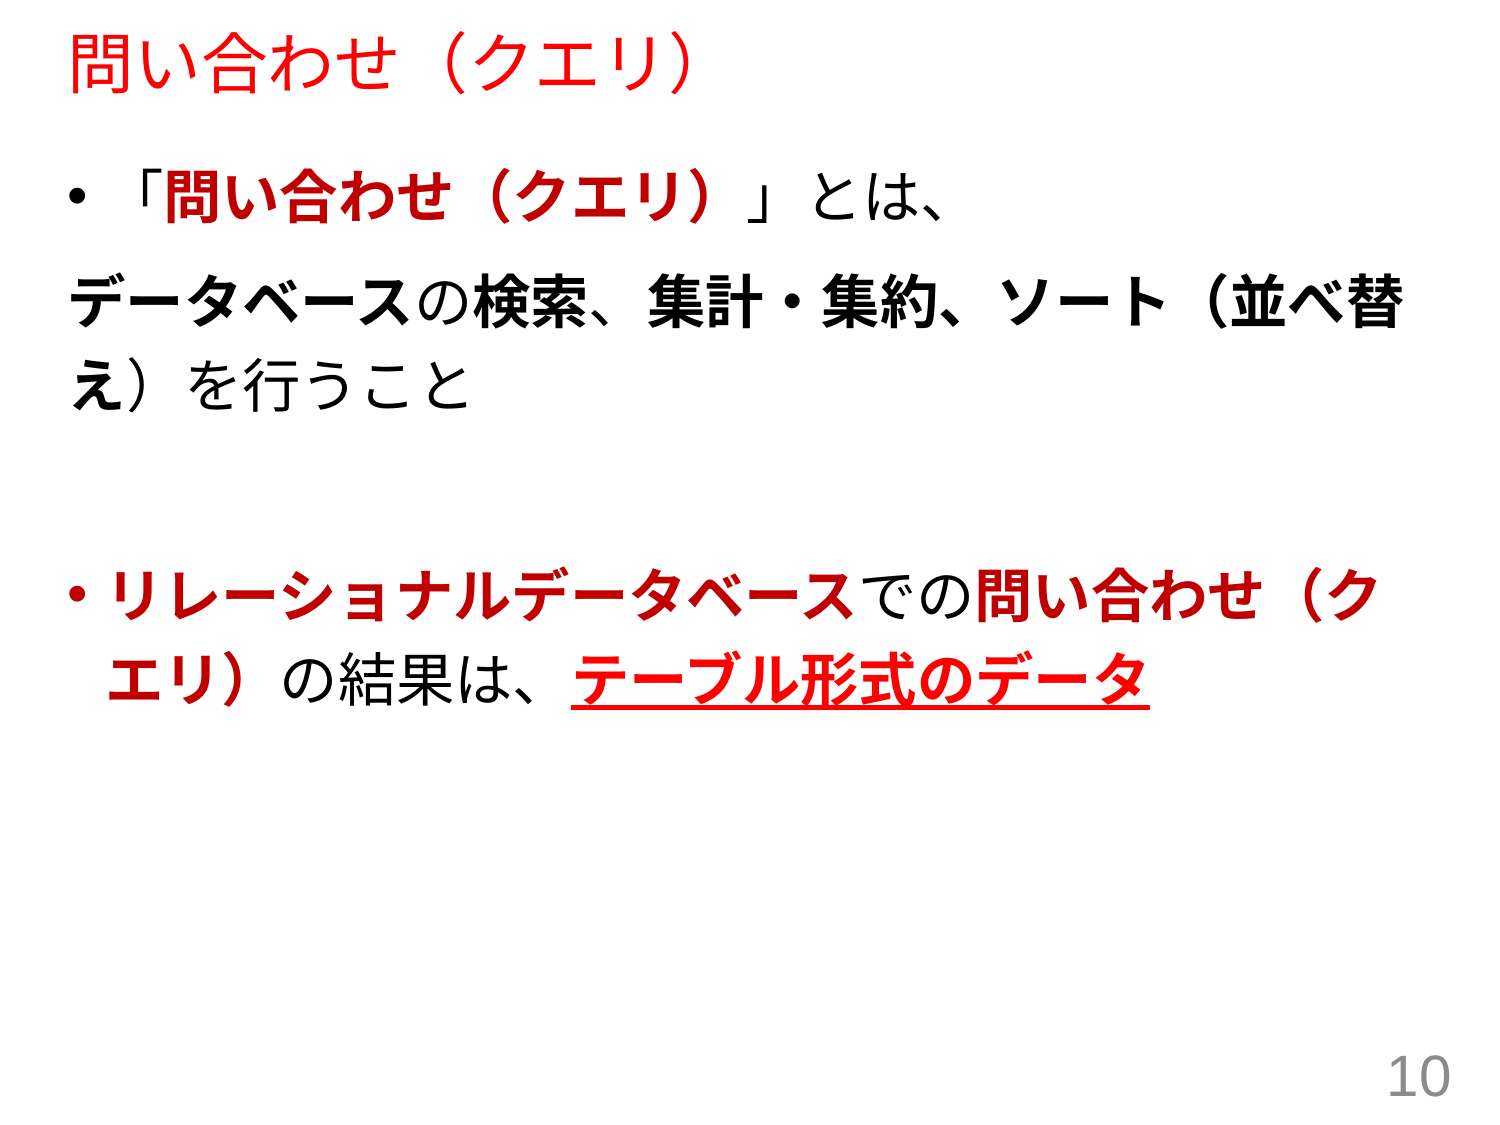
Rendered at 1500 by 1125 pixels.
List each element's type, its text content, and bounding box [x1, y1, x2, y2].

title 問い合わせ（クエリ） [52, 28, 1441, 106]
slide_number 10 [1129, 1042, 1467, 1103]
list 「問い合わせ（クエリ）」とは、 データベースの検索、集計・集約、ソート（並べ替え）を行うこと リレーショナルデータベースでの問い合わせ（クエリ）の結果は、テーブル形式のデータ [52, 138, 1441, 1014]
